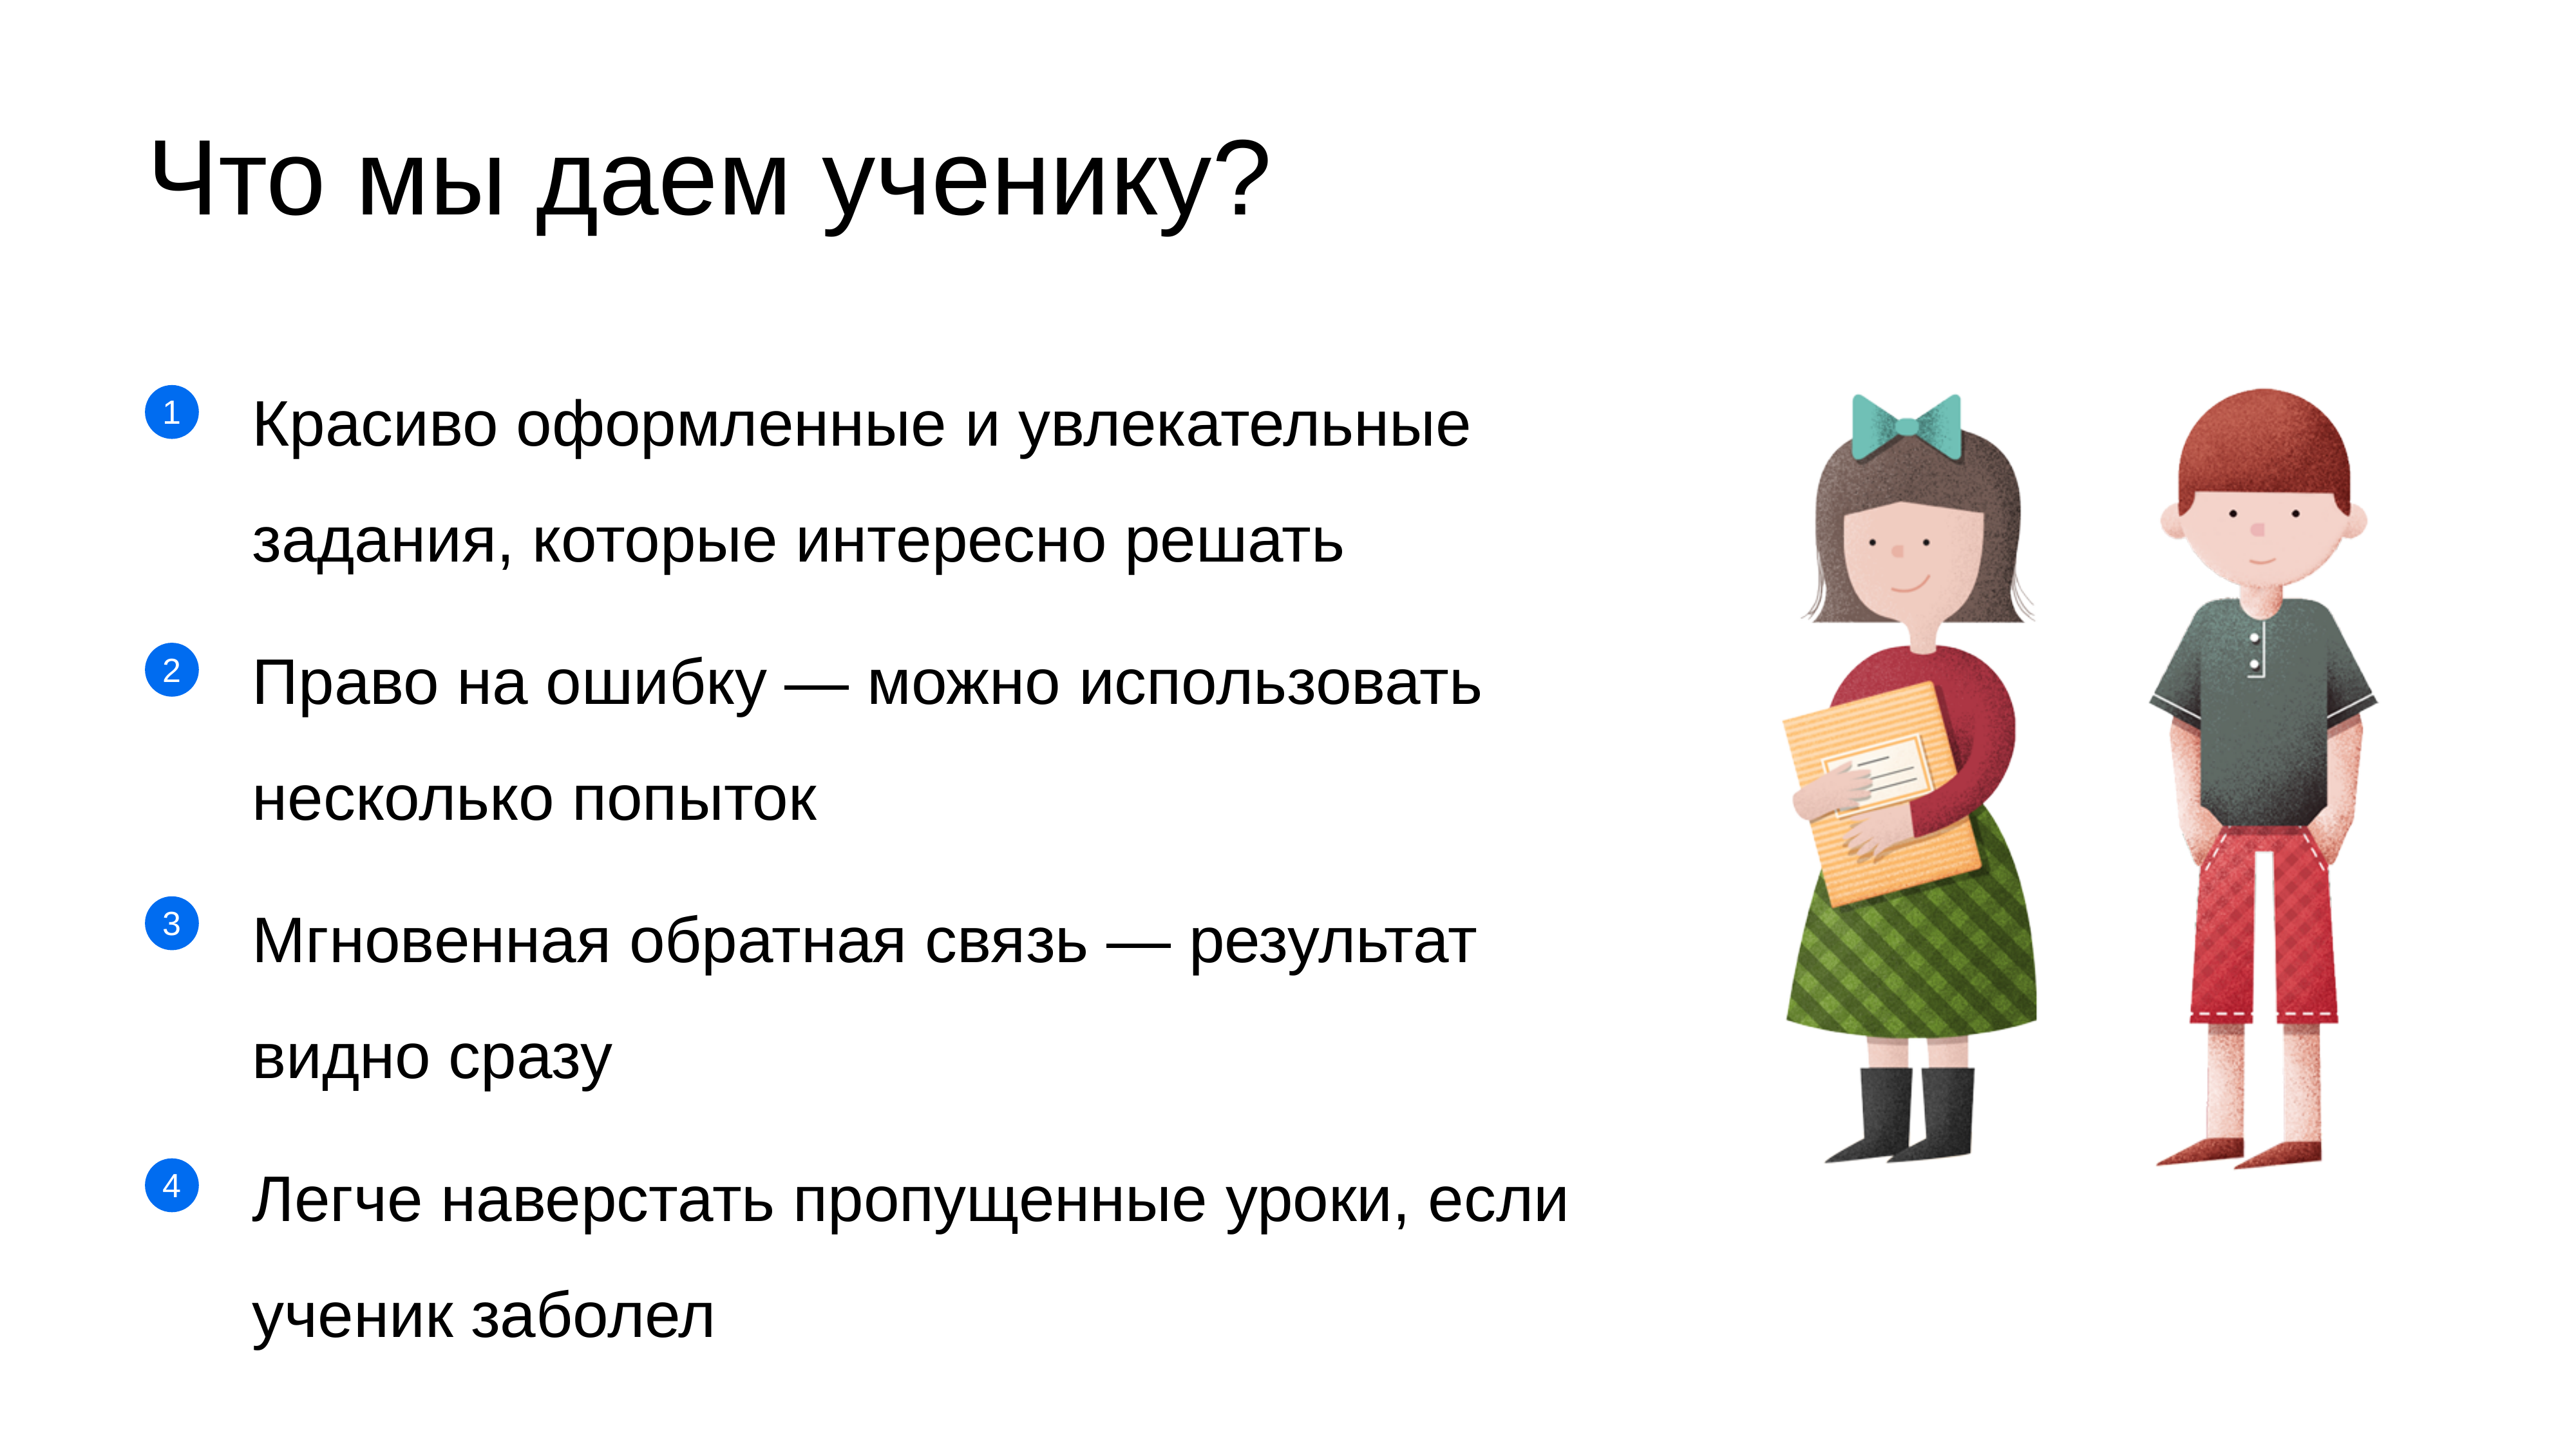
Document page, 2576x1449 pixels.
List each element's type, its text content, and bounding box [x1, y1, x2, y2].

text_box Красиво оформленные и увлекательные задания, которые интересно решать Право на ошибку — можно использовать несколько попыток Мгновенная обратная связь — результат видно сразу Легче наверстать пропущенные уроки, если ученик заболел [244, 335, 1671, 1358]
text_box 4 [145, 1158, 199, 1213]
picture [1739, 318, 2474, 1200]
text_box Что мы даем ученику? [139, 87, 1281, 244]
text_box 2 [145, 643, 199, 697]
text_box 1 [145, 384, 199, 439]
text_box 3 [145, 896, 199, 951]
